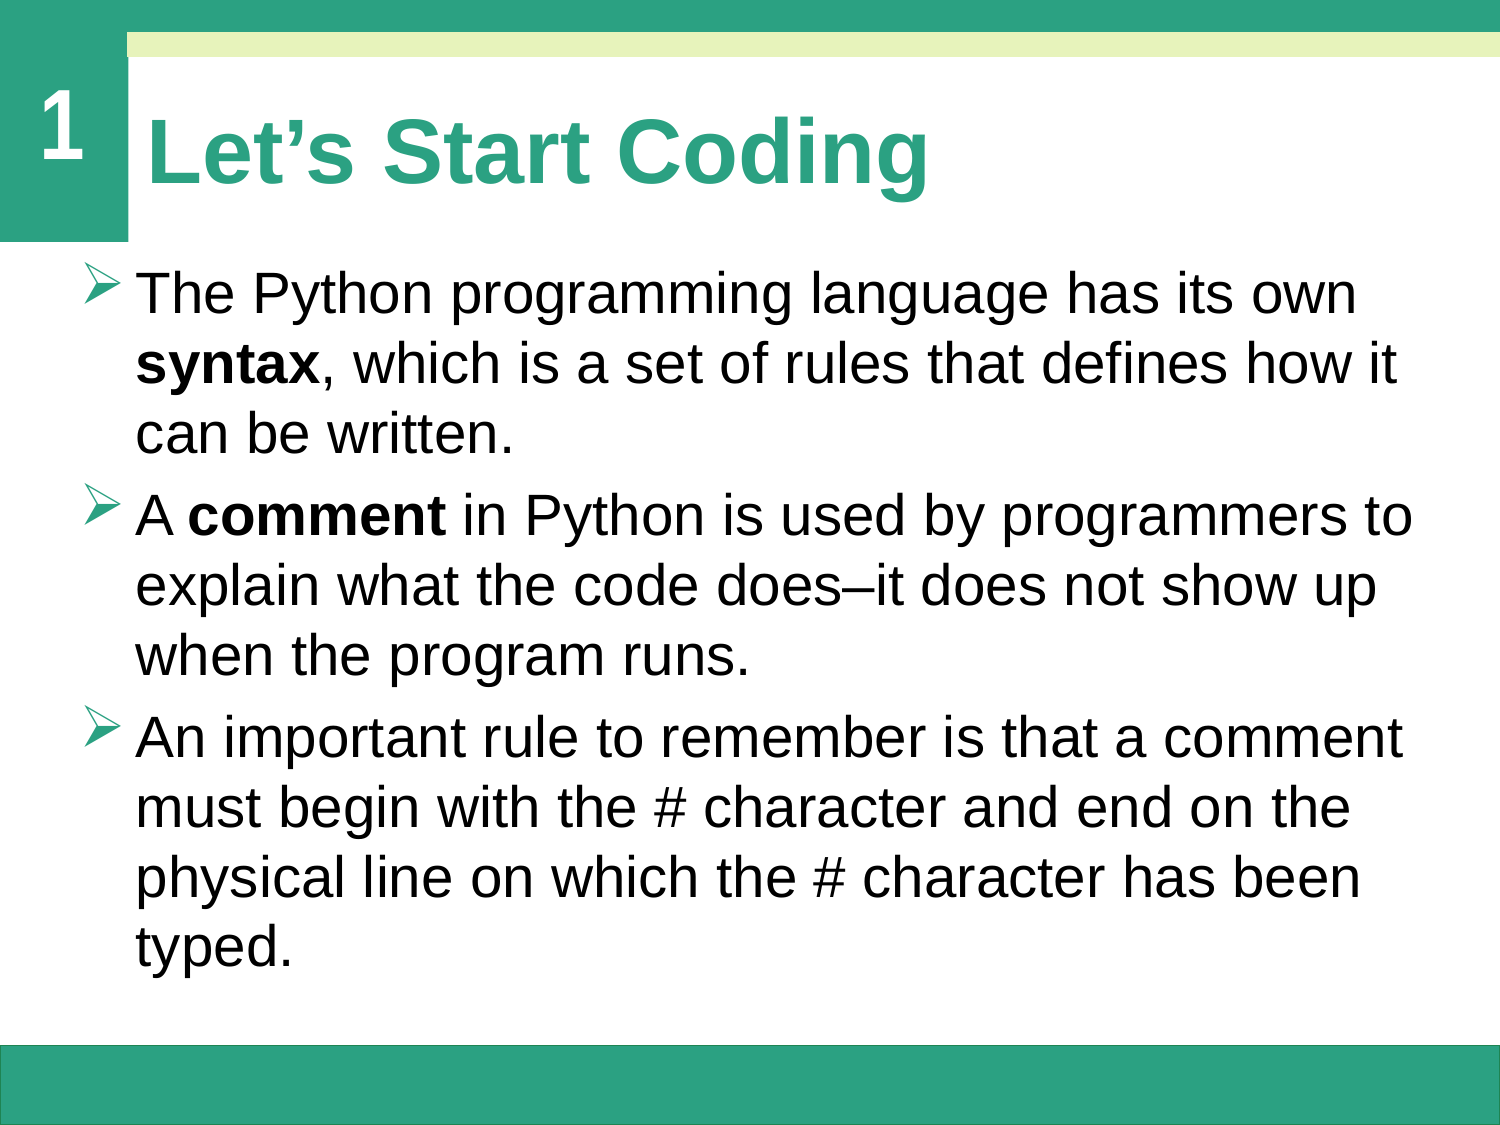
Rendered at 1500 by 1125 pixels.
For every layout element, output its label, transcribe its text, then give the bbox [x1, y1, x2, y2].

title Let’s Start Coding [131, 60, 1500, 234]
list The Python programming language has its own syntax, which is a set of rules that defines how it can be written. A comment in Python is used by programmers to explain what the code does–it does not show up when the program runs. An important rule to remember is that a comment must begin with the # character and end on the physical line on which the # character has been typed. [64, 247, 1500, 1006]
